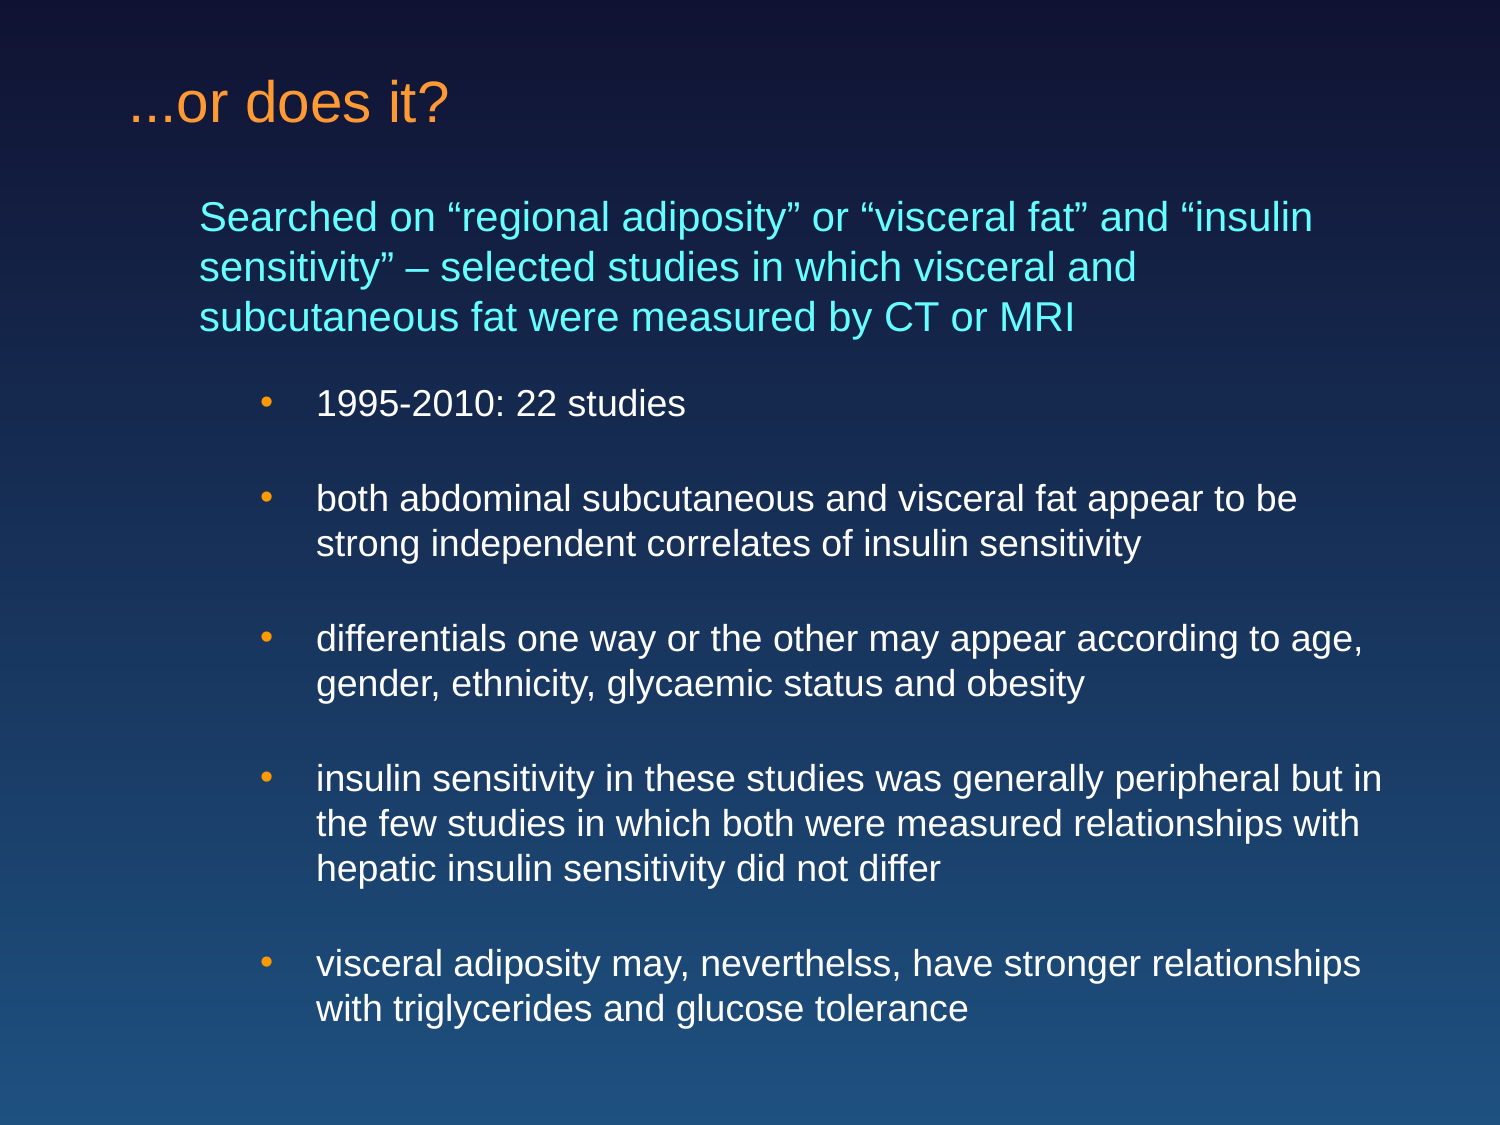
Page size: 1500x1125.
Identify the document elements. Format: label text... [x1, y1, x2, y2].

text_box 1995-2010: 22 studies both abdominal subcutaneous and visceral fat appear to be strong independent correlates of insulin sensitivity differentials one way or the other may appear according to age, gender, ethnicity, glycaemic status and obesity insulin sensitivity in these studies was generally peripheral but in the few studies in which both were measured relationships with hepatic insulin sensitivity did not differ visceral adiposity may, neverthelss, have stronger relationships with triglycerides and glucose tolerance [245, 371, 1405, 1037]
text_box ...or does it? [113, 56, 465, 142]
text_box Searched on “regional adiposity” or “visceral fat” and “insulin sensitivity” – selected studies in which visceral and subcutaneous fat were measured by CT or MRI [184, 182, 1338, 348]
